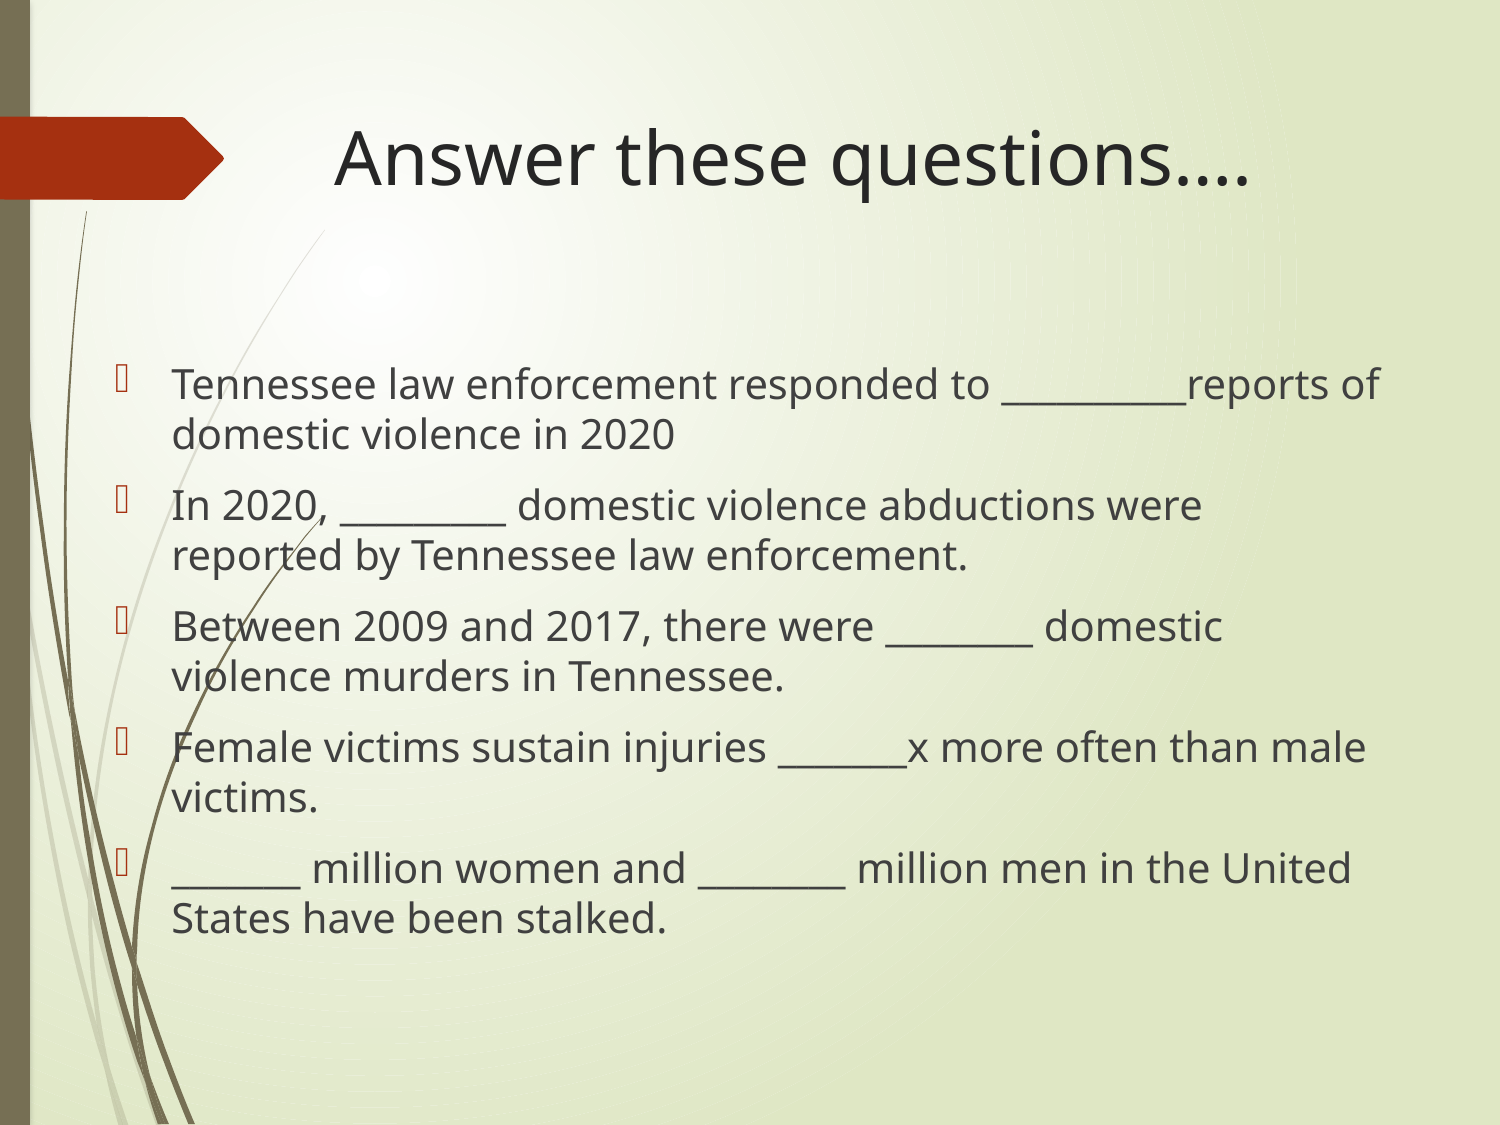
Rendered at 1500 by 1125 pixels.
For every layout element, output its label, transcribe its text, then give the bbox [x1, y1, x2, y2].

list Tennessee law enforcement responded to __________reports of domestic violence in 2020 In 2020, _________ domestic violence abductions were reported by Tennessee law enforcement. Between 2009 and 2017, there were ________ domestic violence murders in Tennessee. Female victims sustain injuries _______x more often than male victims. _______ million women and ________ million men in the United States have been stalked. [99, 350, 1400, 1100]
title Answer these questions…. [319, 102, 1400, 313]
